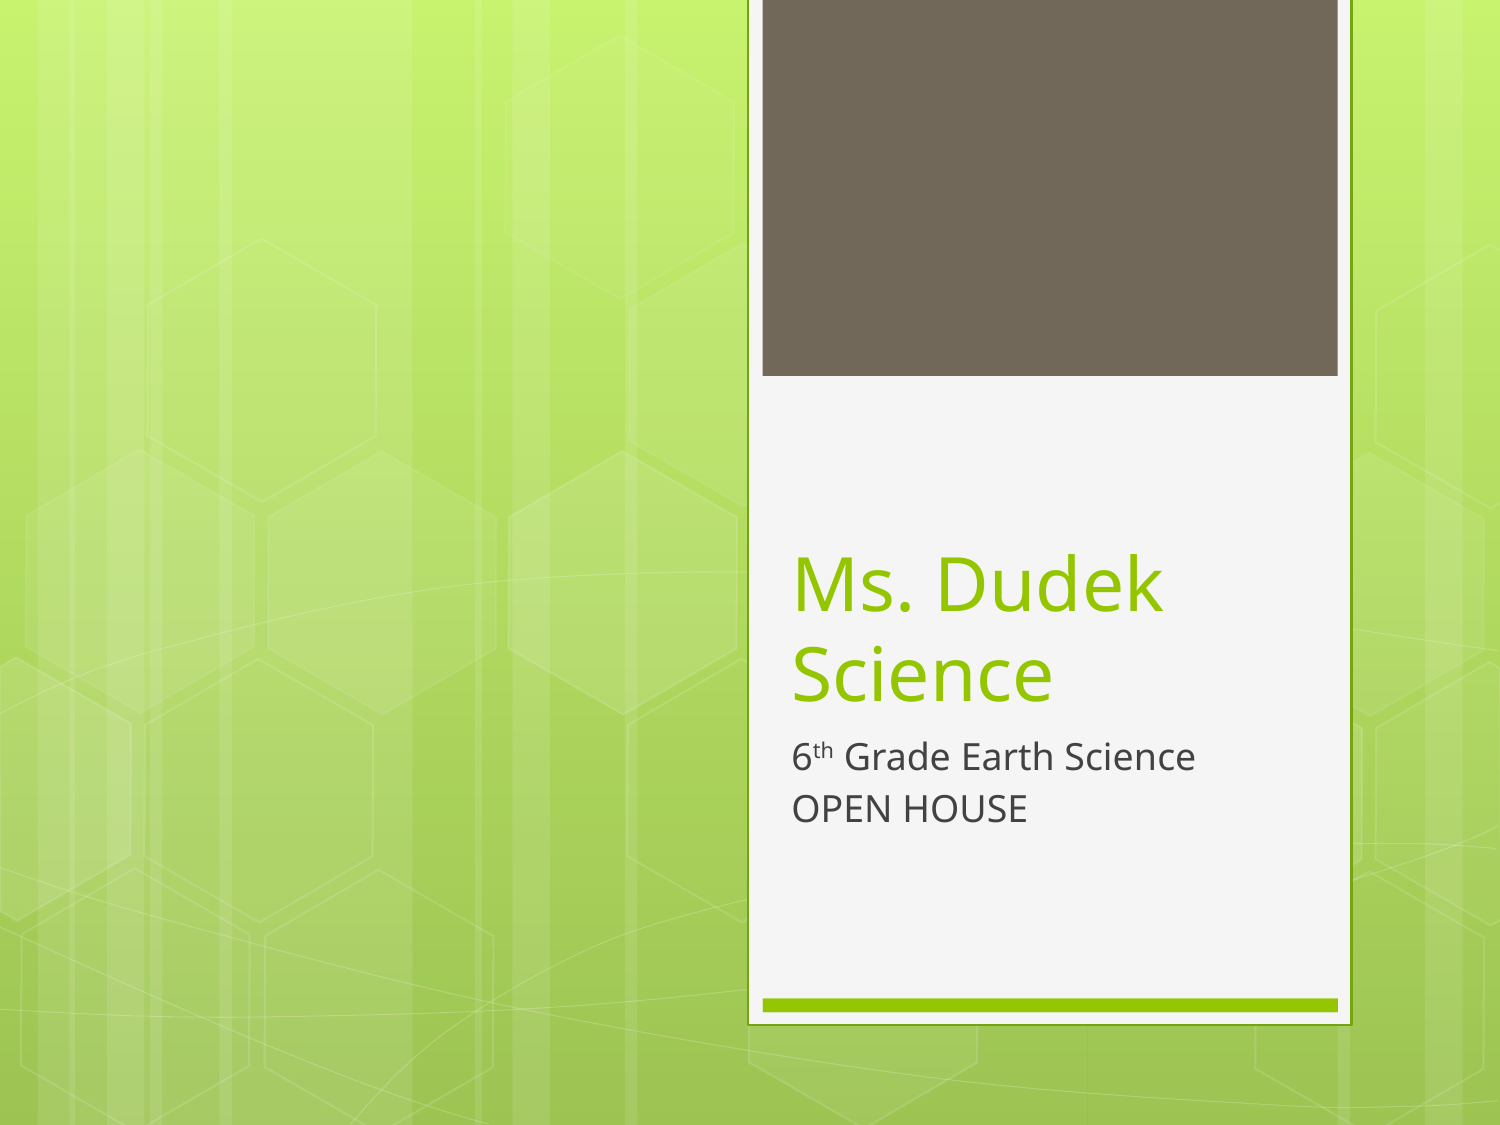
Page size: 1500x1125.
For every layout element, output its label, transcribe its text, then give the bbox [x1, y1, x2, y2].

subtitle 6th Grade Earth Science OPEN HOUSE [776, 725, 1320, 933]
title Ms. Dudek Science [776, 444, 1320, 724]
